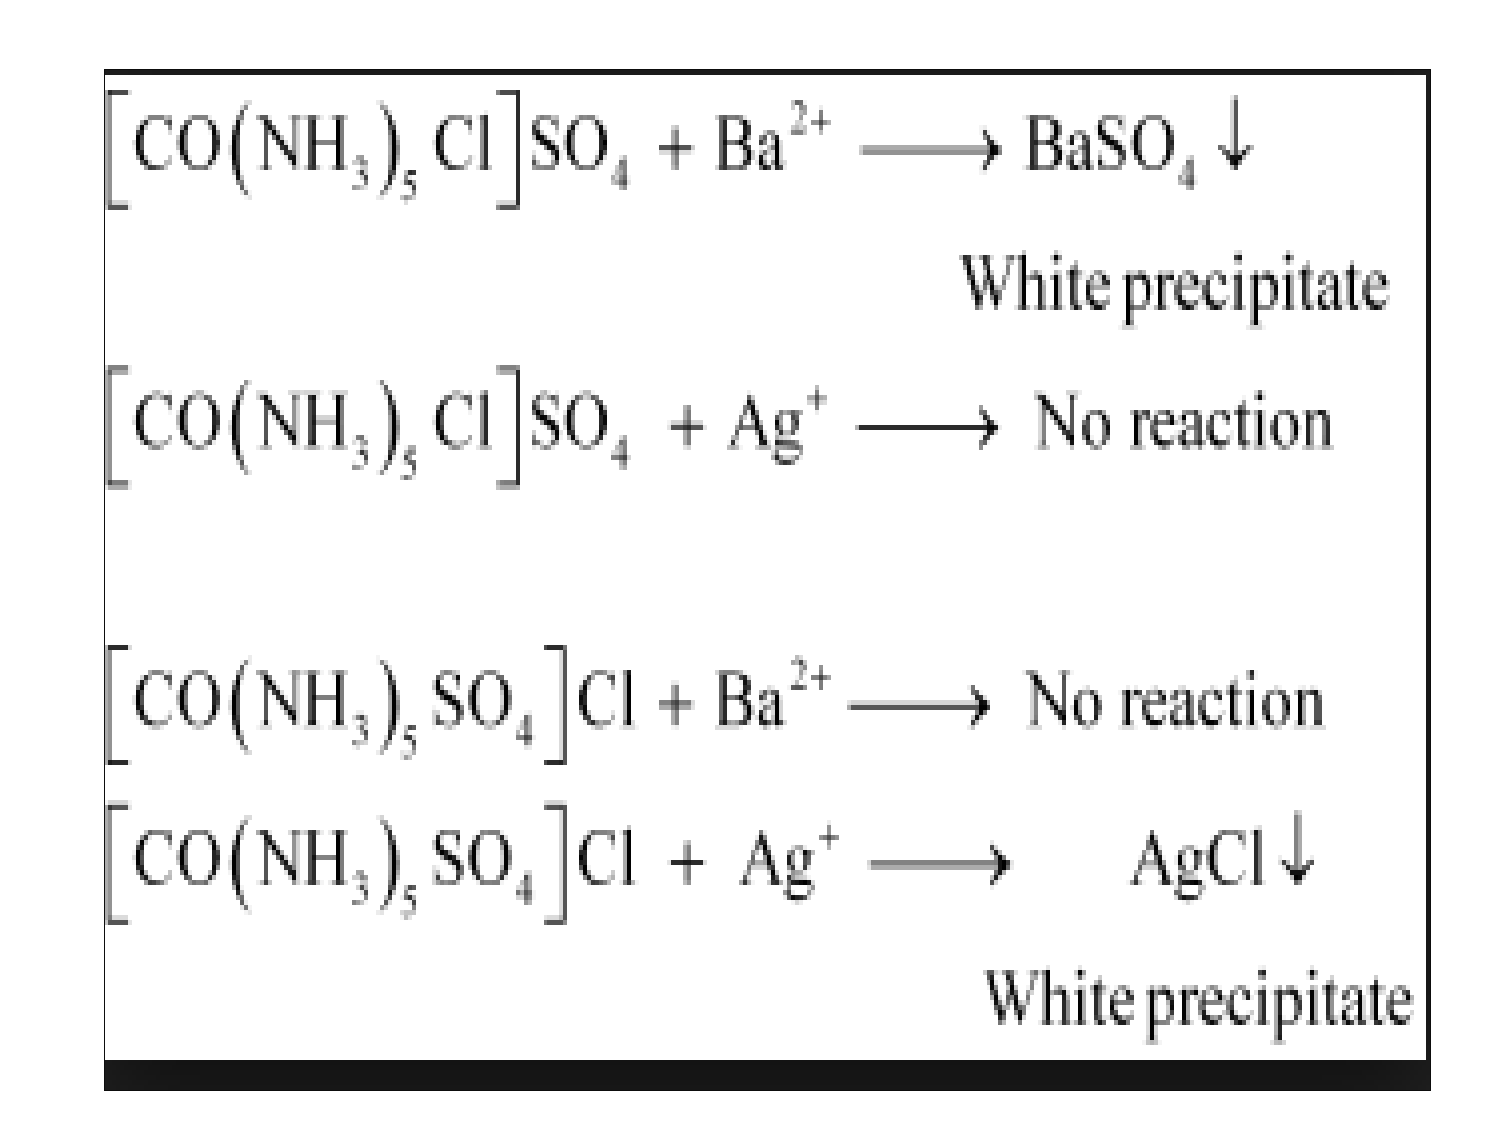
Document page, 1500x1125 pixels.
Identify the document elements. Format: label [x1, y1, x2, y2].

picture [105, 70, 1430, 1091]
